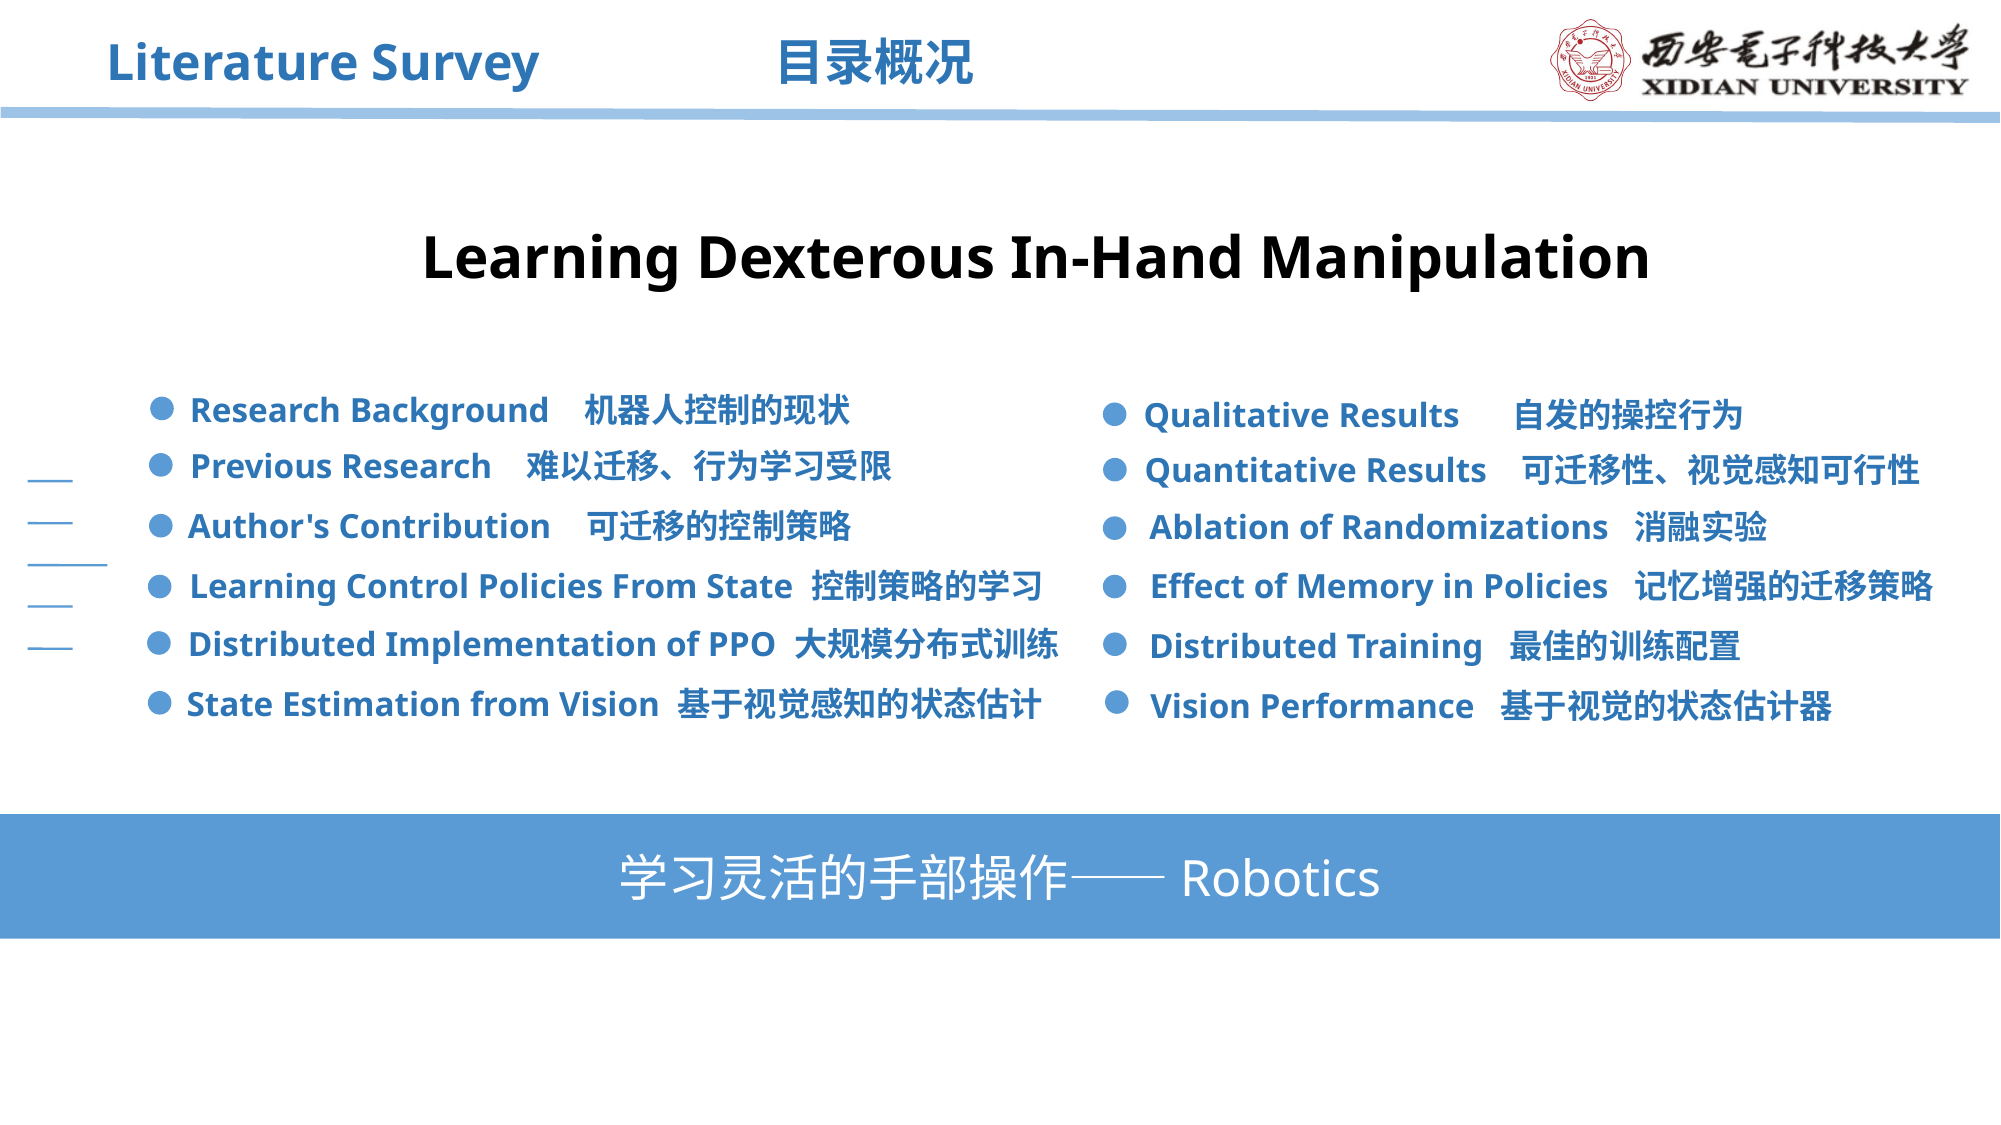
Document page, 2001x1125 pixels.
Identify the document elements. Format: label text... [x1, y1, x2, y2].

text_box Distributed Training 最佳的训练配置 [1134, 608, 1965, 674]
text_box Ablation of Randomizations 消融实验 [1134, 489, 1829, 548]
text_box [146, 689, 173, 716]
text_box [1101, 401, 1128, 428]
text_box [1101, 515, 1128, 541]
text_box Quantitative Results 可迁移性、视觉感知可行性 [1129, 432, 1954, 498]
text_box Qualitative Results 自发的操控行为 [1128, 377, 1793, 443]
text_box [27, 480, 108, 650]
text_box Effect of Memory in Policies 记忆增强的迁移策略 [1134, 548, 1965, 608]
text_box 目录概况 [759, 22, 1136, 94]
text_box Vision Performance 基于视觉的状态估计器 [1135, 668, 1966, 734]
text_box Author's Contribution 可迁移的控制策略 [173, 487, 899, 553]
text_box [1101, 573, 1128, 600]
text_box State Estimation from Vision 基于视觉感知的状态估计 [171, 666, 1064, 731]
text_box Research Background 机器人控制的现状 [175, 371, 947, 437]
text_box [1103, 689, 1130, 715]
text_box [0, 112, 2000, 118]
text_box Learning Dexterous In-Hand Manipulation [406, 212, 1722, 284]
text_box [1102, 456, 1128, 483]
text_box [1549, 18, 1980, 102]
text_box Previous Research 难以迁移、行为学习受限 [175, 428, 927, 493]
text_box [146, 573, 173, 600]
text_box 学习灵活的手部操作——Robotics [0, 813, 2000, 940]
text_box [1102, 631, 1128, 658]
text_box [147, 512, 173, 539]
text_box [147, 452, 174, 478]
text_box [146, 630, 172, 656]
text_box Learning Control Policies From State 控制策略的学习 [174, 548, 1061, 606]
text_box Distributed Implementation of PPO 大规模分布式训练 [173, 606, 1090, 671]
text_box Literature Survey [91, 22, 603, 94]
text_box [149, 395, 175, 422]
